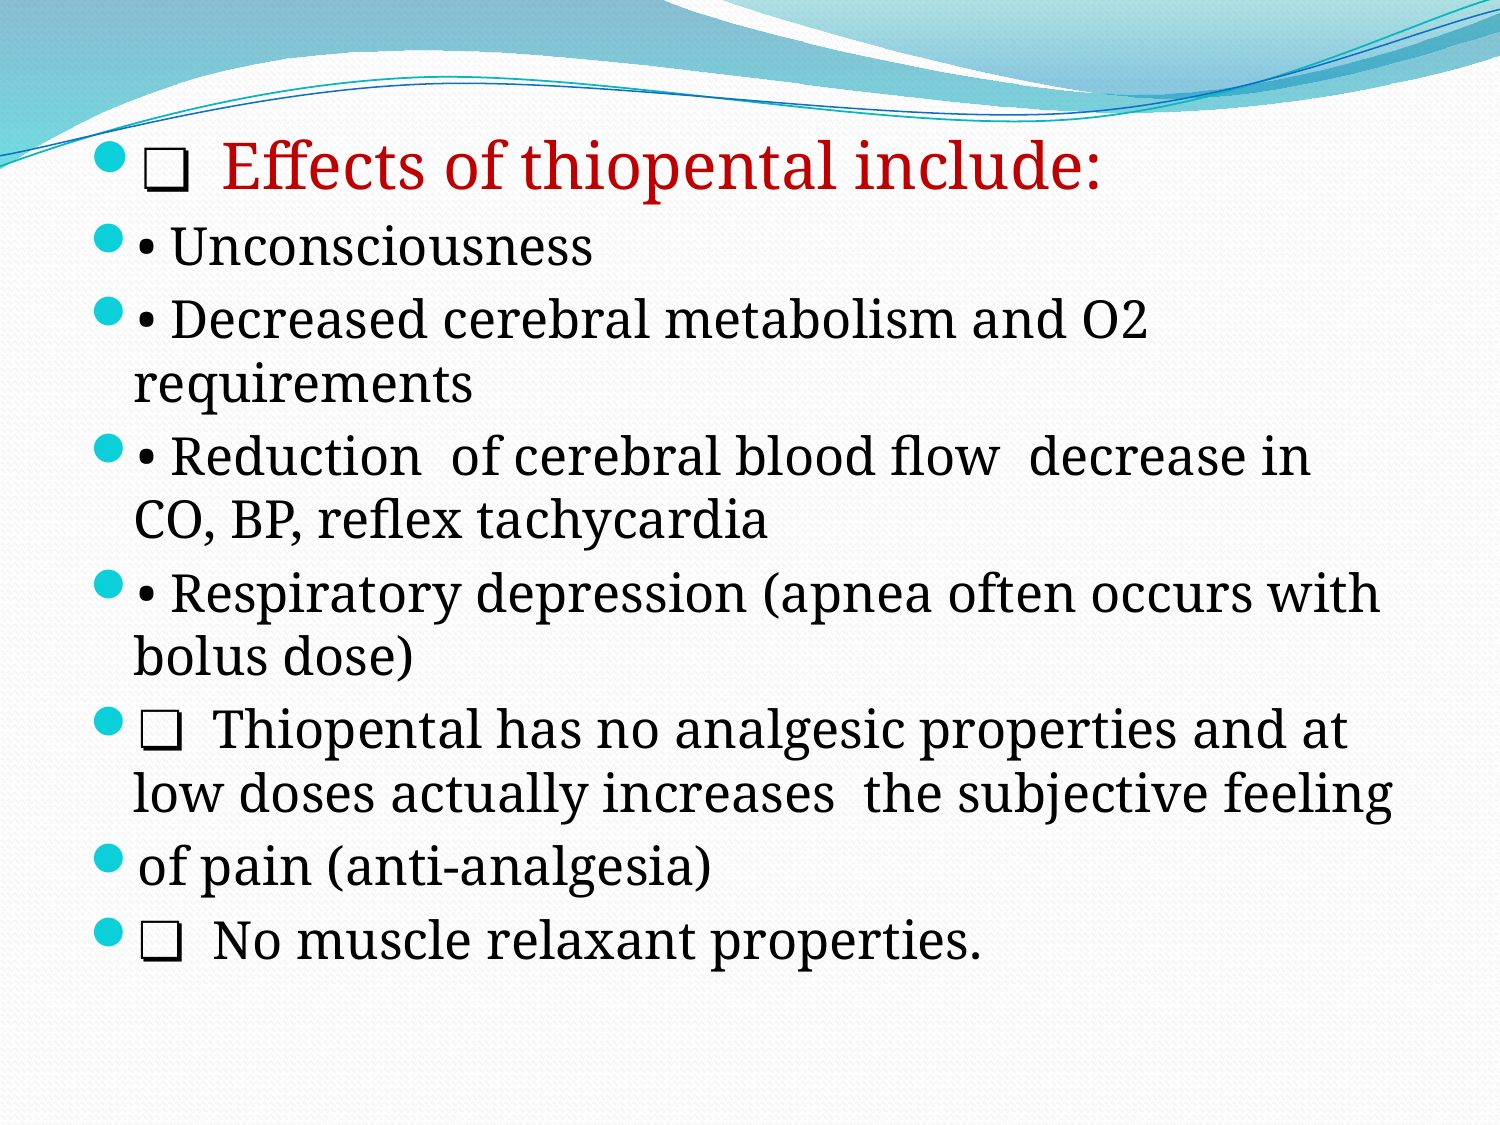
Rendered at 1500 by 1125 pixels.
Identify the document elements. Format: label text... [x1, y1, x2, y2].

list ❏ Effects of thiopental include: • Unconsciousness • Decreased cerebral metabolism and O2 requirements • Reduction of cerebral blood flow decrease in CO, BP, reflex tachycardia • Respiratory depression (apnea often occurs with bolus dose) ❏ Thiopental has no analgesic properties and at low doses actually increases the subjective feeling of pain (anti-analgesia) ❏ No muscle relaxant properties. [75, 117, 1425, 1038]
